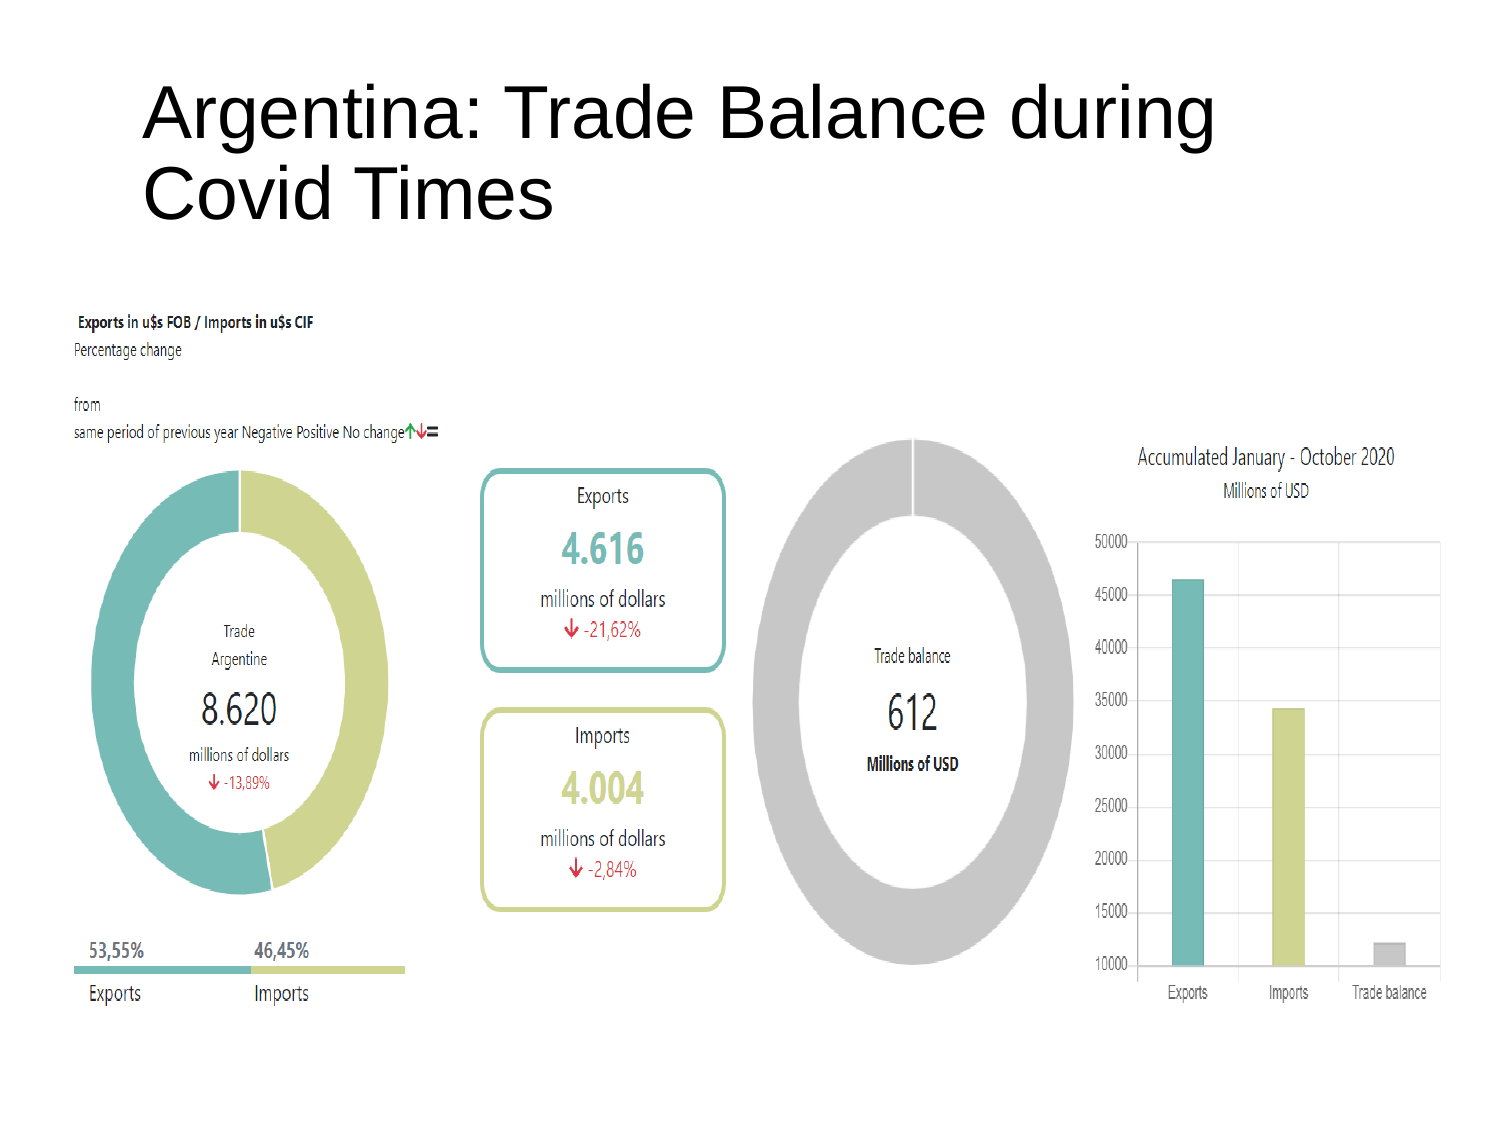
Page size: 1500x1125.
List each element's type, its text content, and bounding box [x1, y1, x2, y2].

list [55, 292, 749, 1016]
title Argentina: Trade Balance during Covid Times [127, 68, 1422, 242]
picture [749, 292, 1448, 1016]
